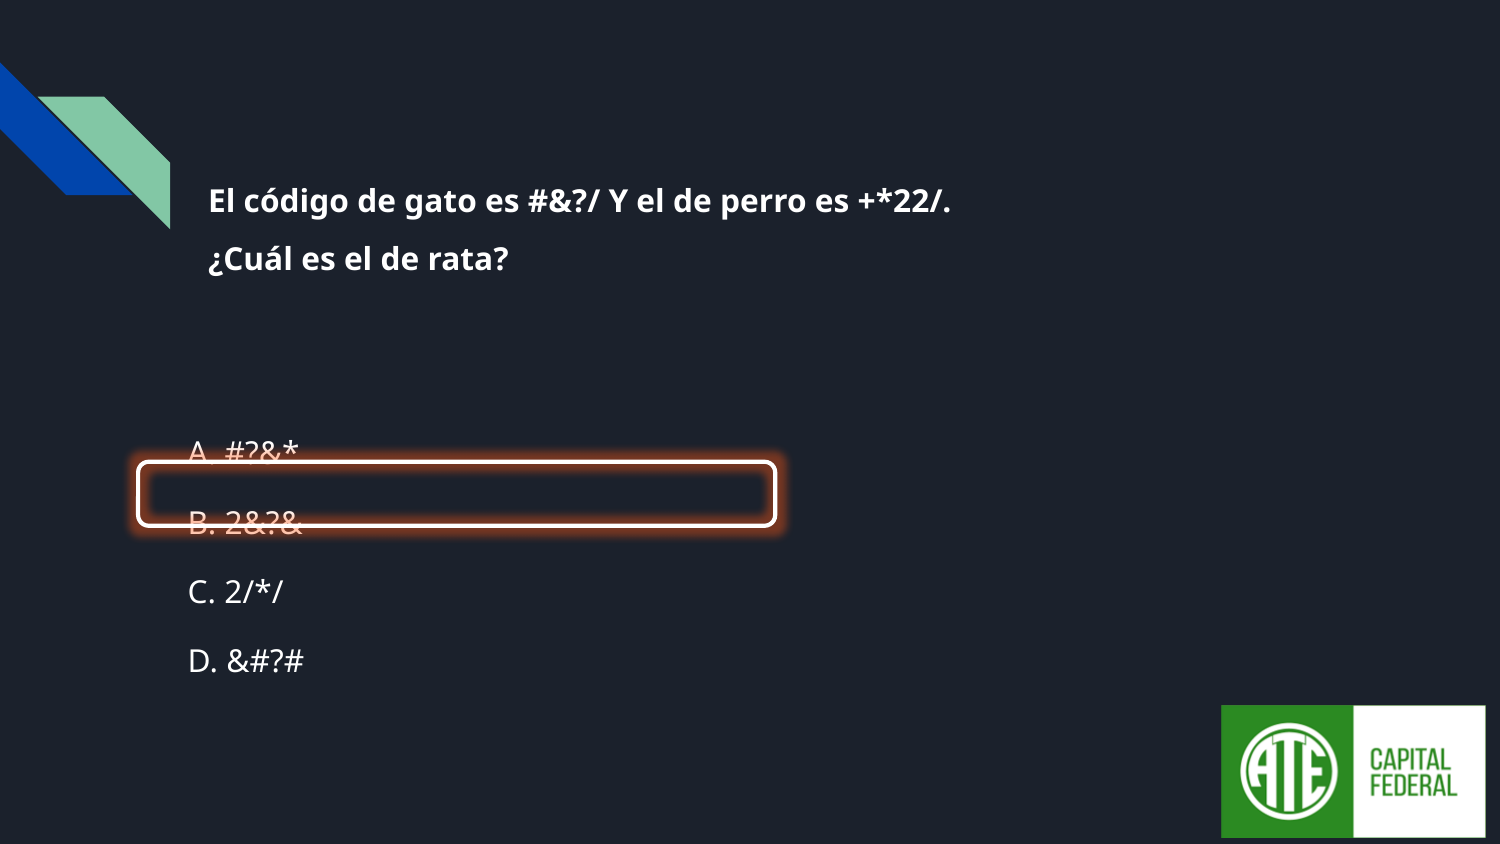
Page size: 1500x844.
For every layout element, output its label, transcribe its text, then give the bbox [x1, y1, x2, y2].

picture [1221, 705, 1486, 838]
text_box [135, 459, 778, 528]
list El código de gato es #&?/ Y el de perro es +*22/. ¿Cuál es el de rata? A. #?&* B. 2&?& C. 2/*/ D. &#?# [172, 160, 1328, 702]
